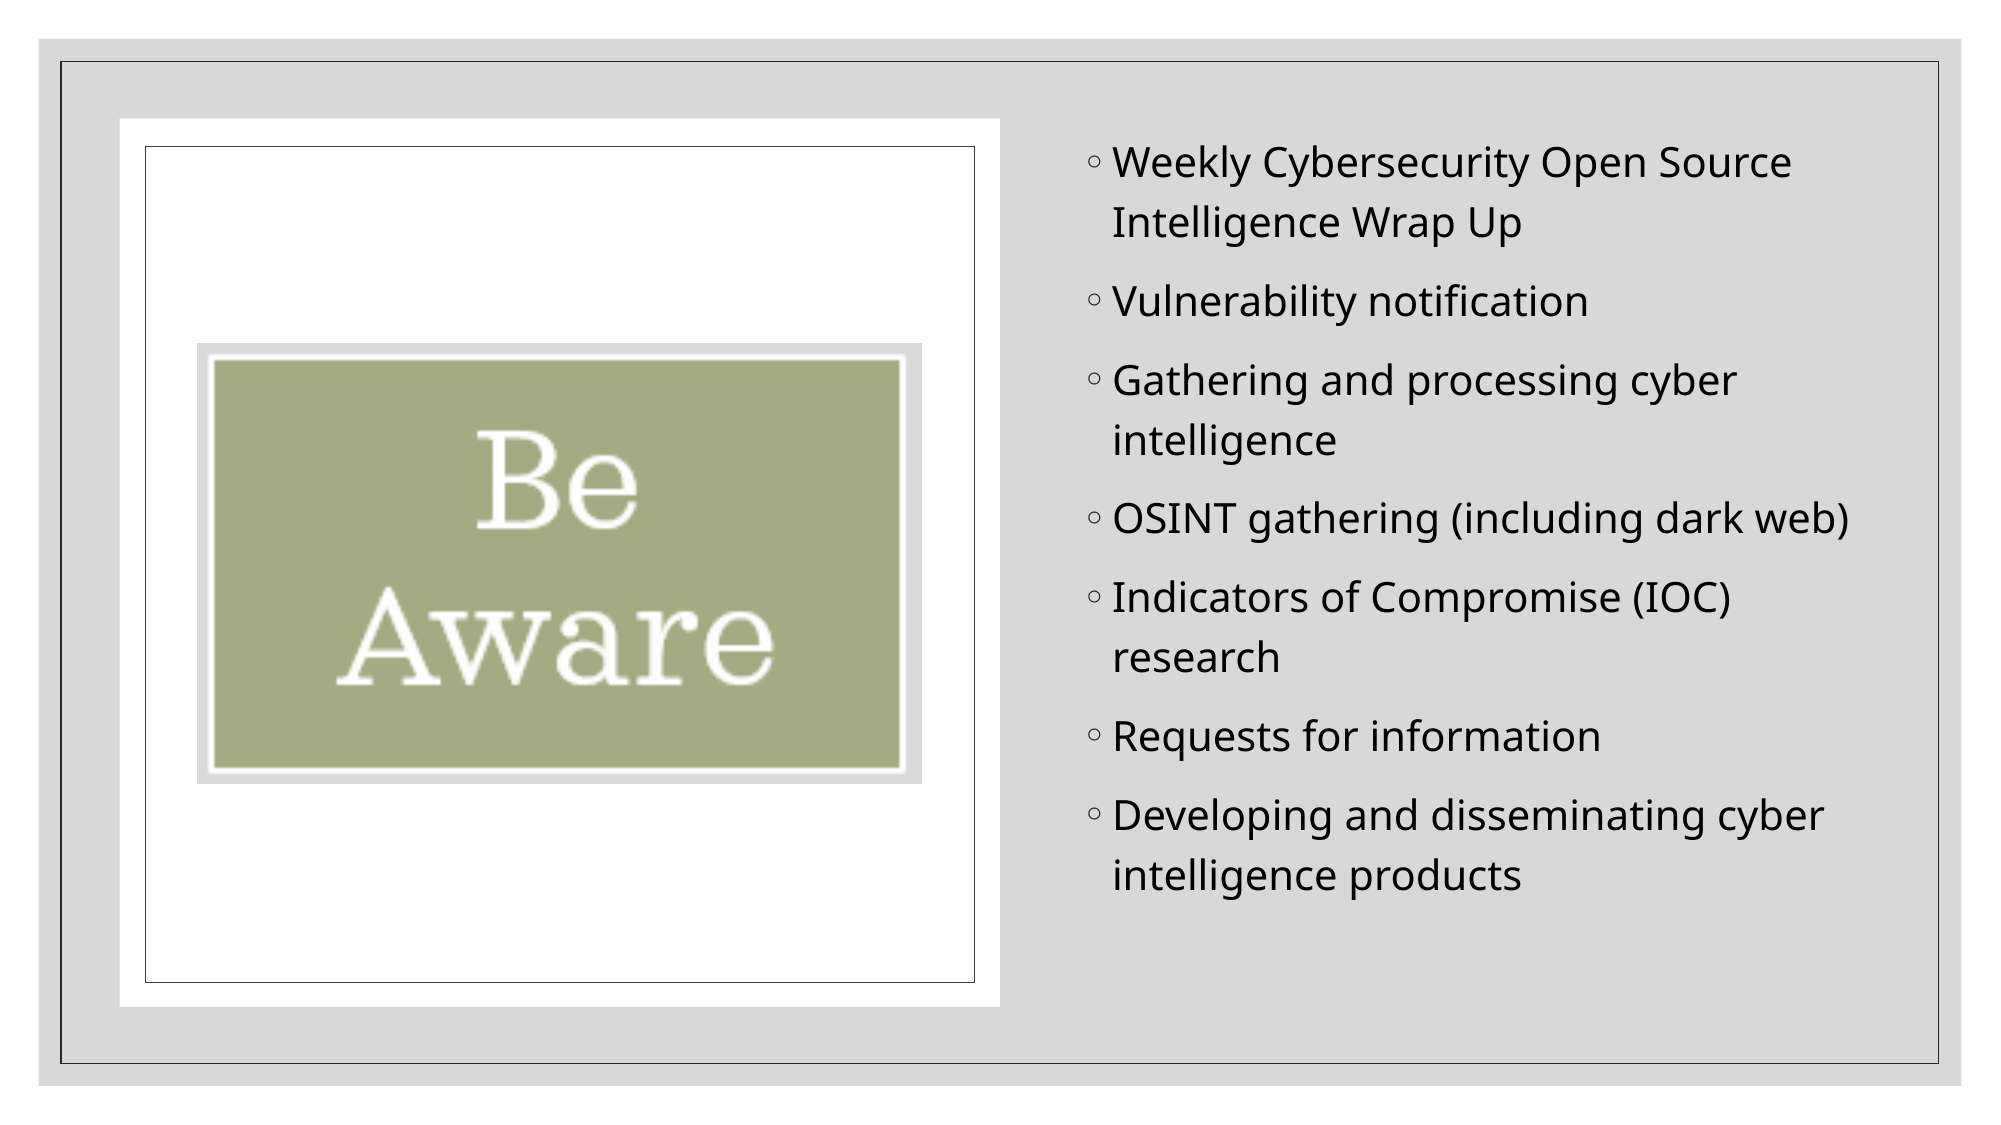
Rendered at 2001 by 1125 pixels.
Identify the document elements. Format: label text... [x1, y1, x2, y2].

list Weekly Cybersecurity Open Source Intelligence Wrap Up Vulnerability notification Gathering and processing cyber intelligence OSINT gathering (including dark web) Indicators of Compromise (IOC) research Requests for information Developing and disseminating cyber intelligence products [1067, 118, 1881, 692]
text_box [119, 118, 1000, 1007]
picture [197, 343, 922, 784]
text_box [145, 146, 975, 983]
